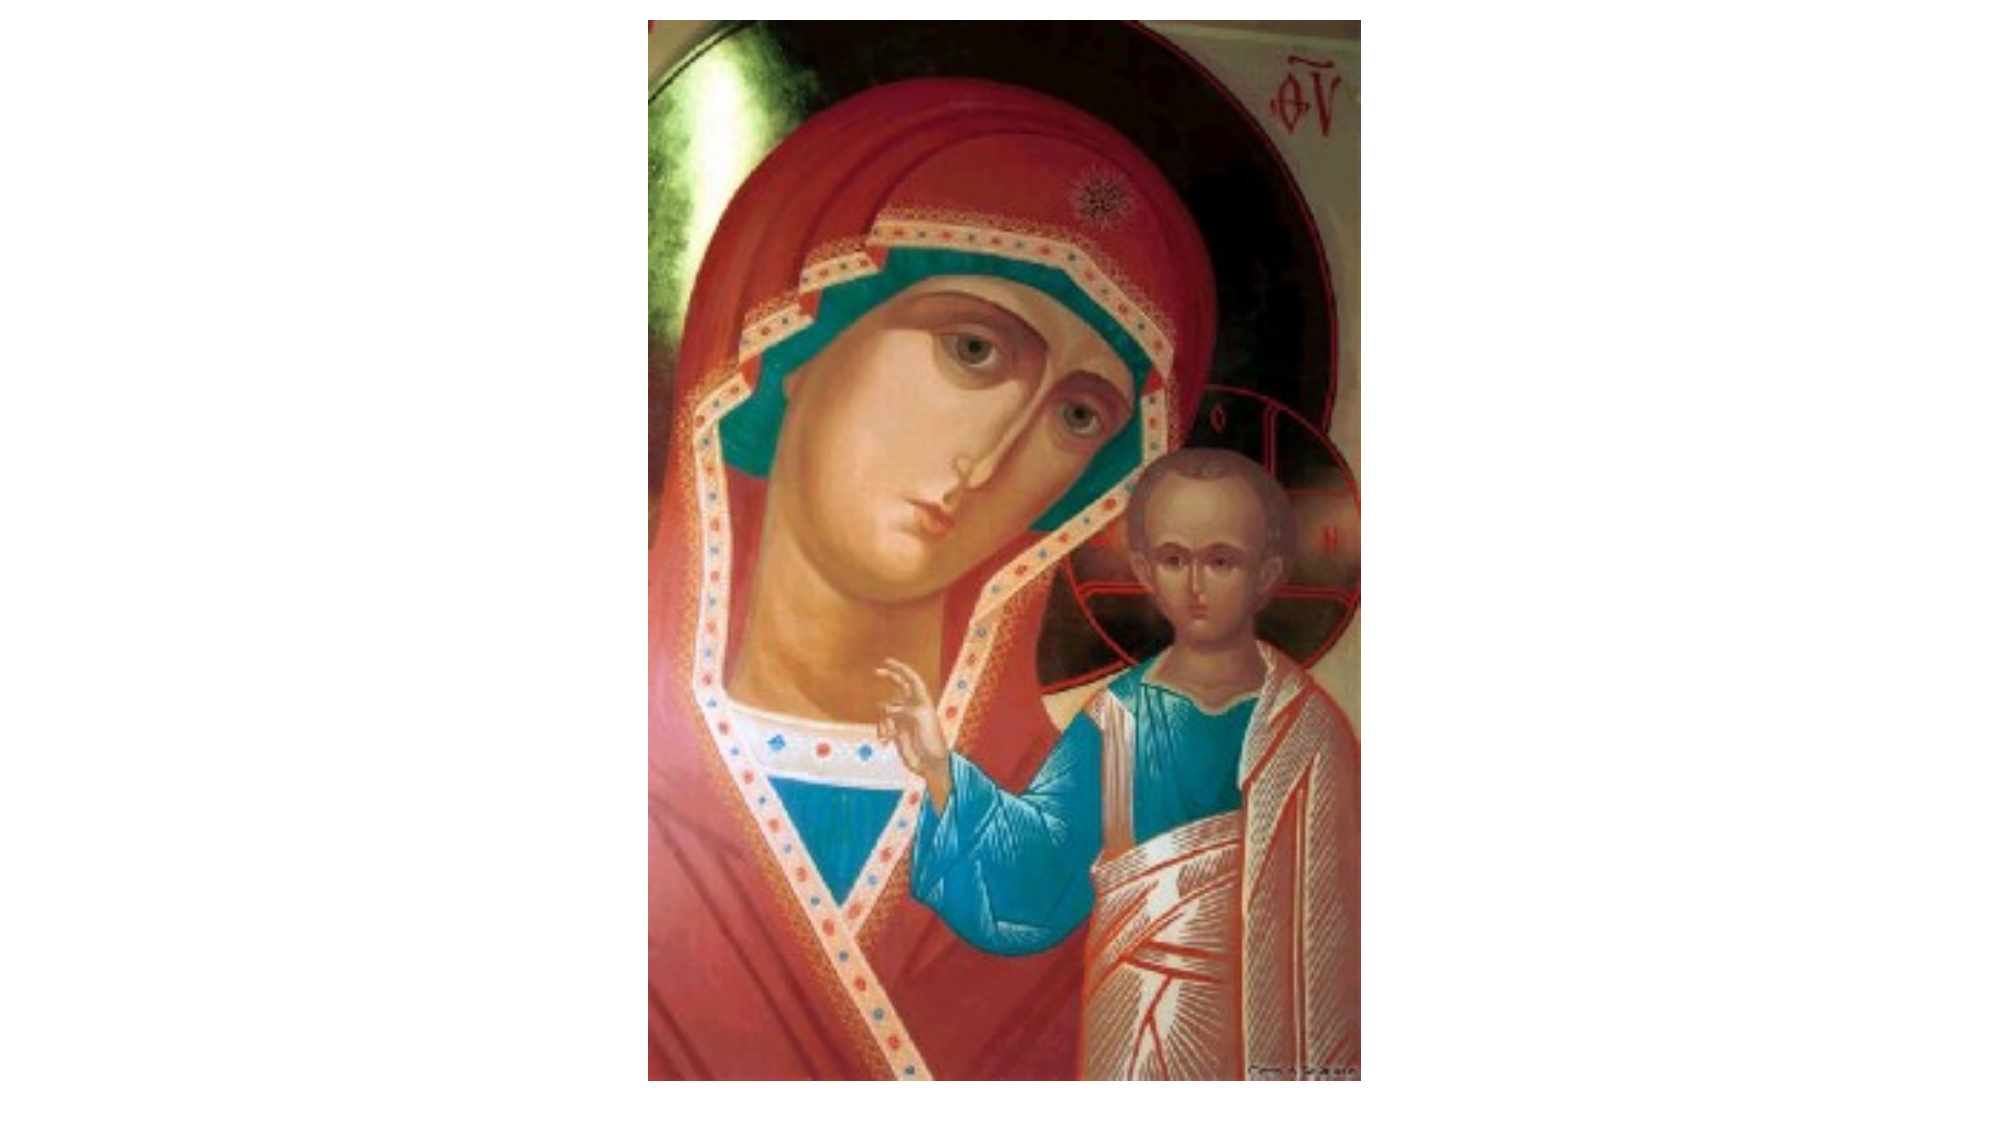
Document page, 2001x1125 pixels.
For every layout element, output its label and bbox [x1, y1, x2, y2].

picture [648, 20, 1361, 1081]
